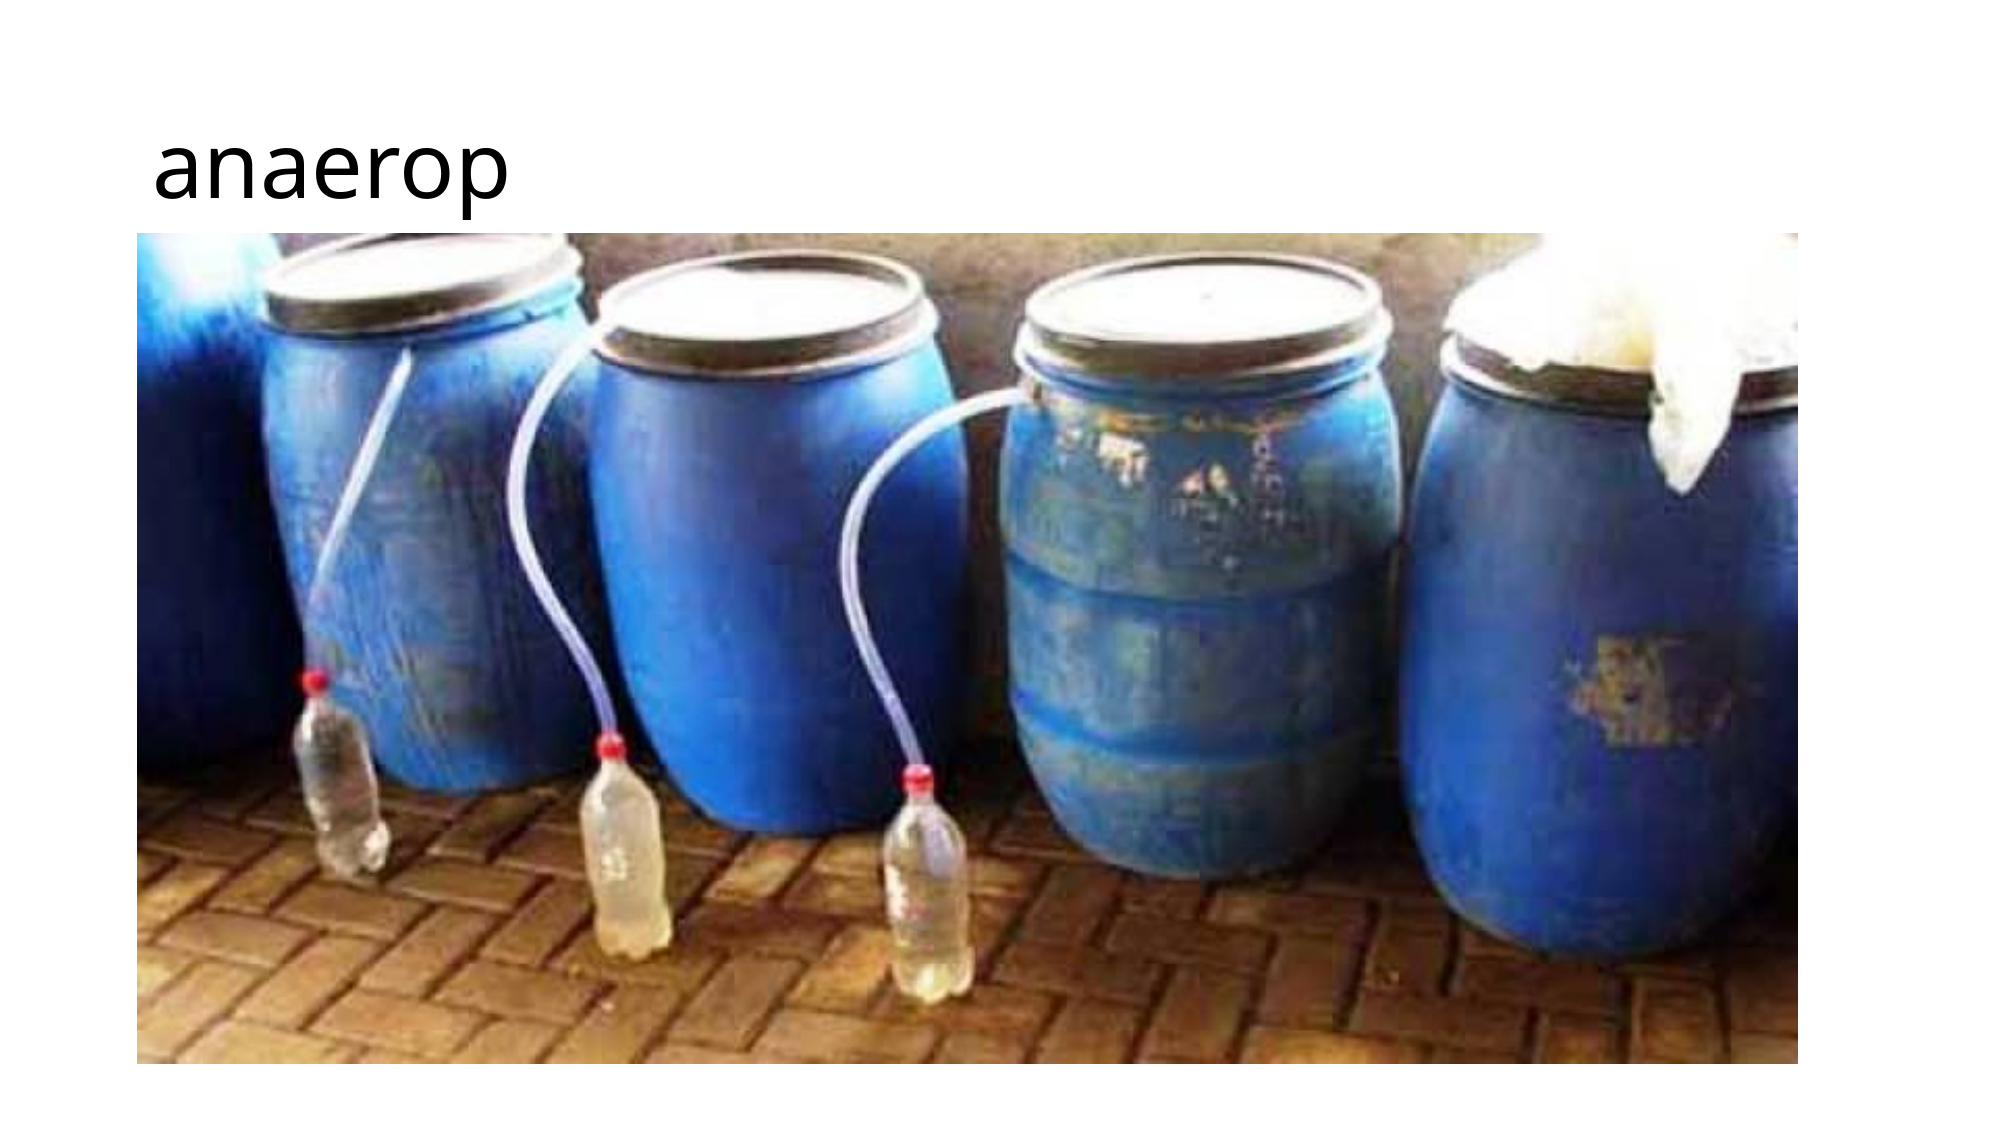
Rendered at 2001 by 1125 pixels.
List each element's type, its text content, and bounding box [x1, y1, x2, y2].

title anaerop [137, 59, 1863, 278]
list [137, 233, 1798, 1064]
